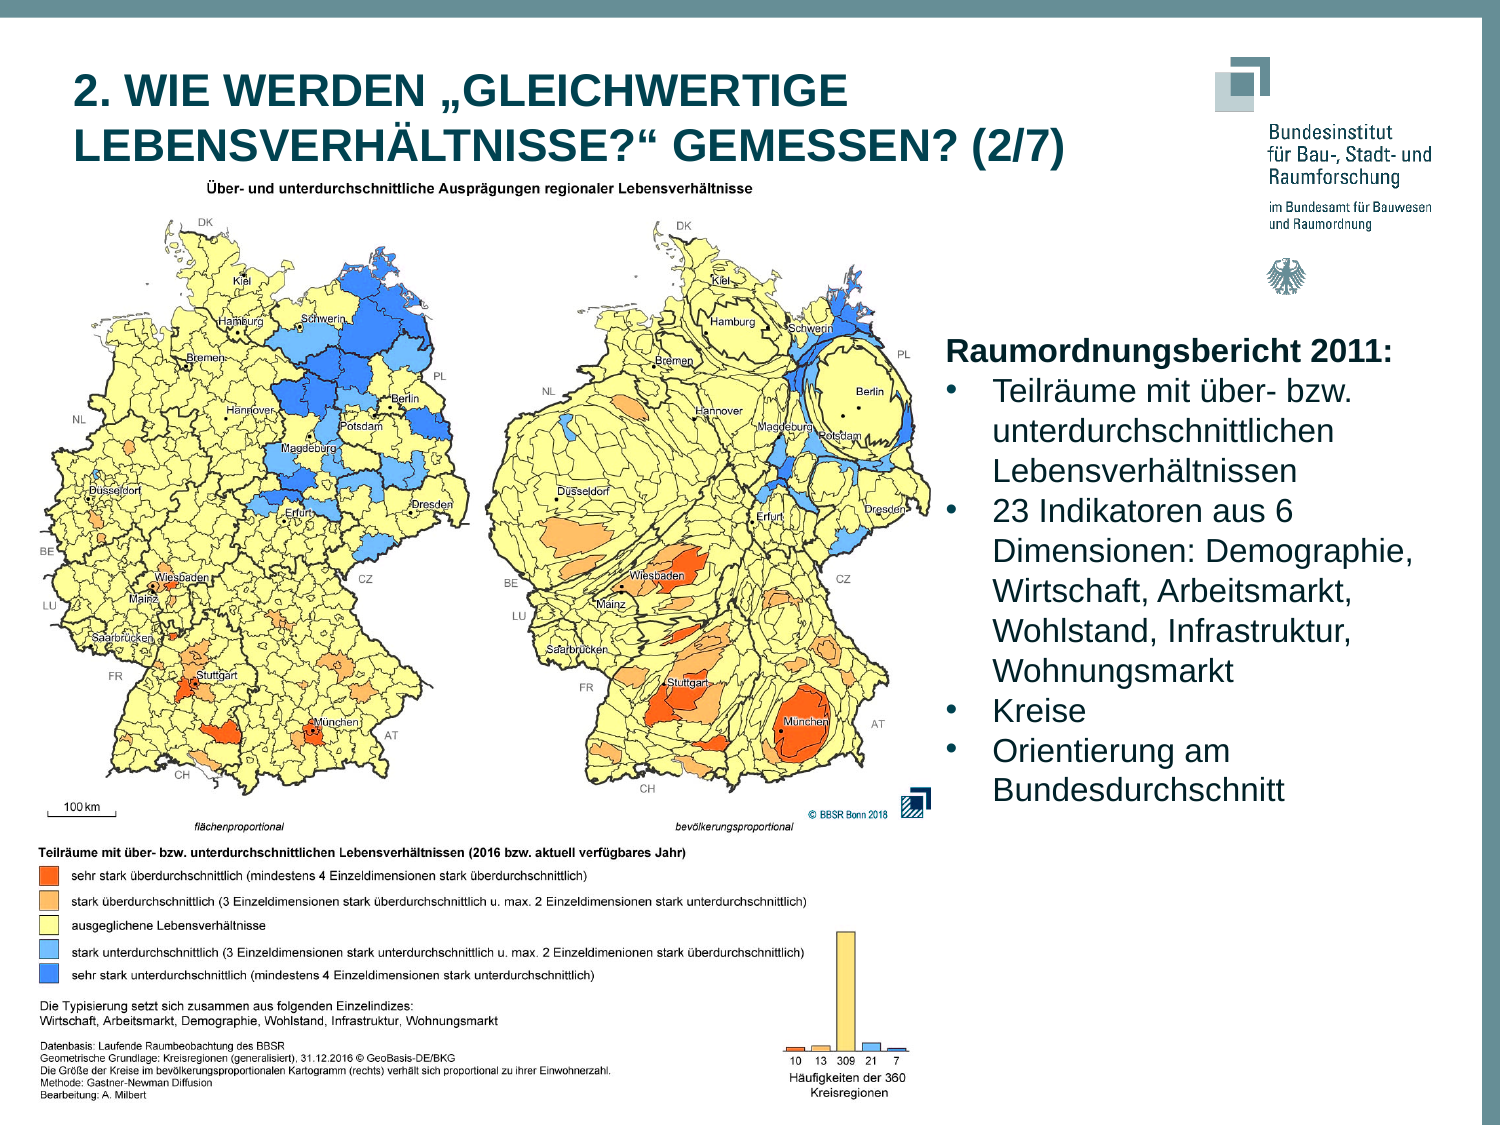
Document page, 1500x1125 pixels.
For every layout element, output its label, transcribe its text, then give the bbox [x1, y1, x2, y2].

list Raumordnungsbericht 2011: Teilräume mit über- bzw. unterdurchschnittlichen Lebensverhältnissen 23 Indikatoren aus 6 Dimensionen: Demographie, Wirtschaft, Arbeitsmarkt, Wohlstand, Infrastruktur, Wohnungsmarkt Kreise Orientierung am Bundesdurchschnitt [931, 322, 1456, 1089]
picture [1215, 57, 1431, 295]
picture [38, 180, 931, 1114]
title 2. Wie werden „Gleichwertige Lebensverhältnisse?“ gemessen? (2/7) [59, 53, 1211, 225]
